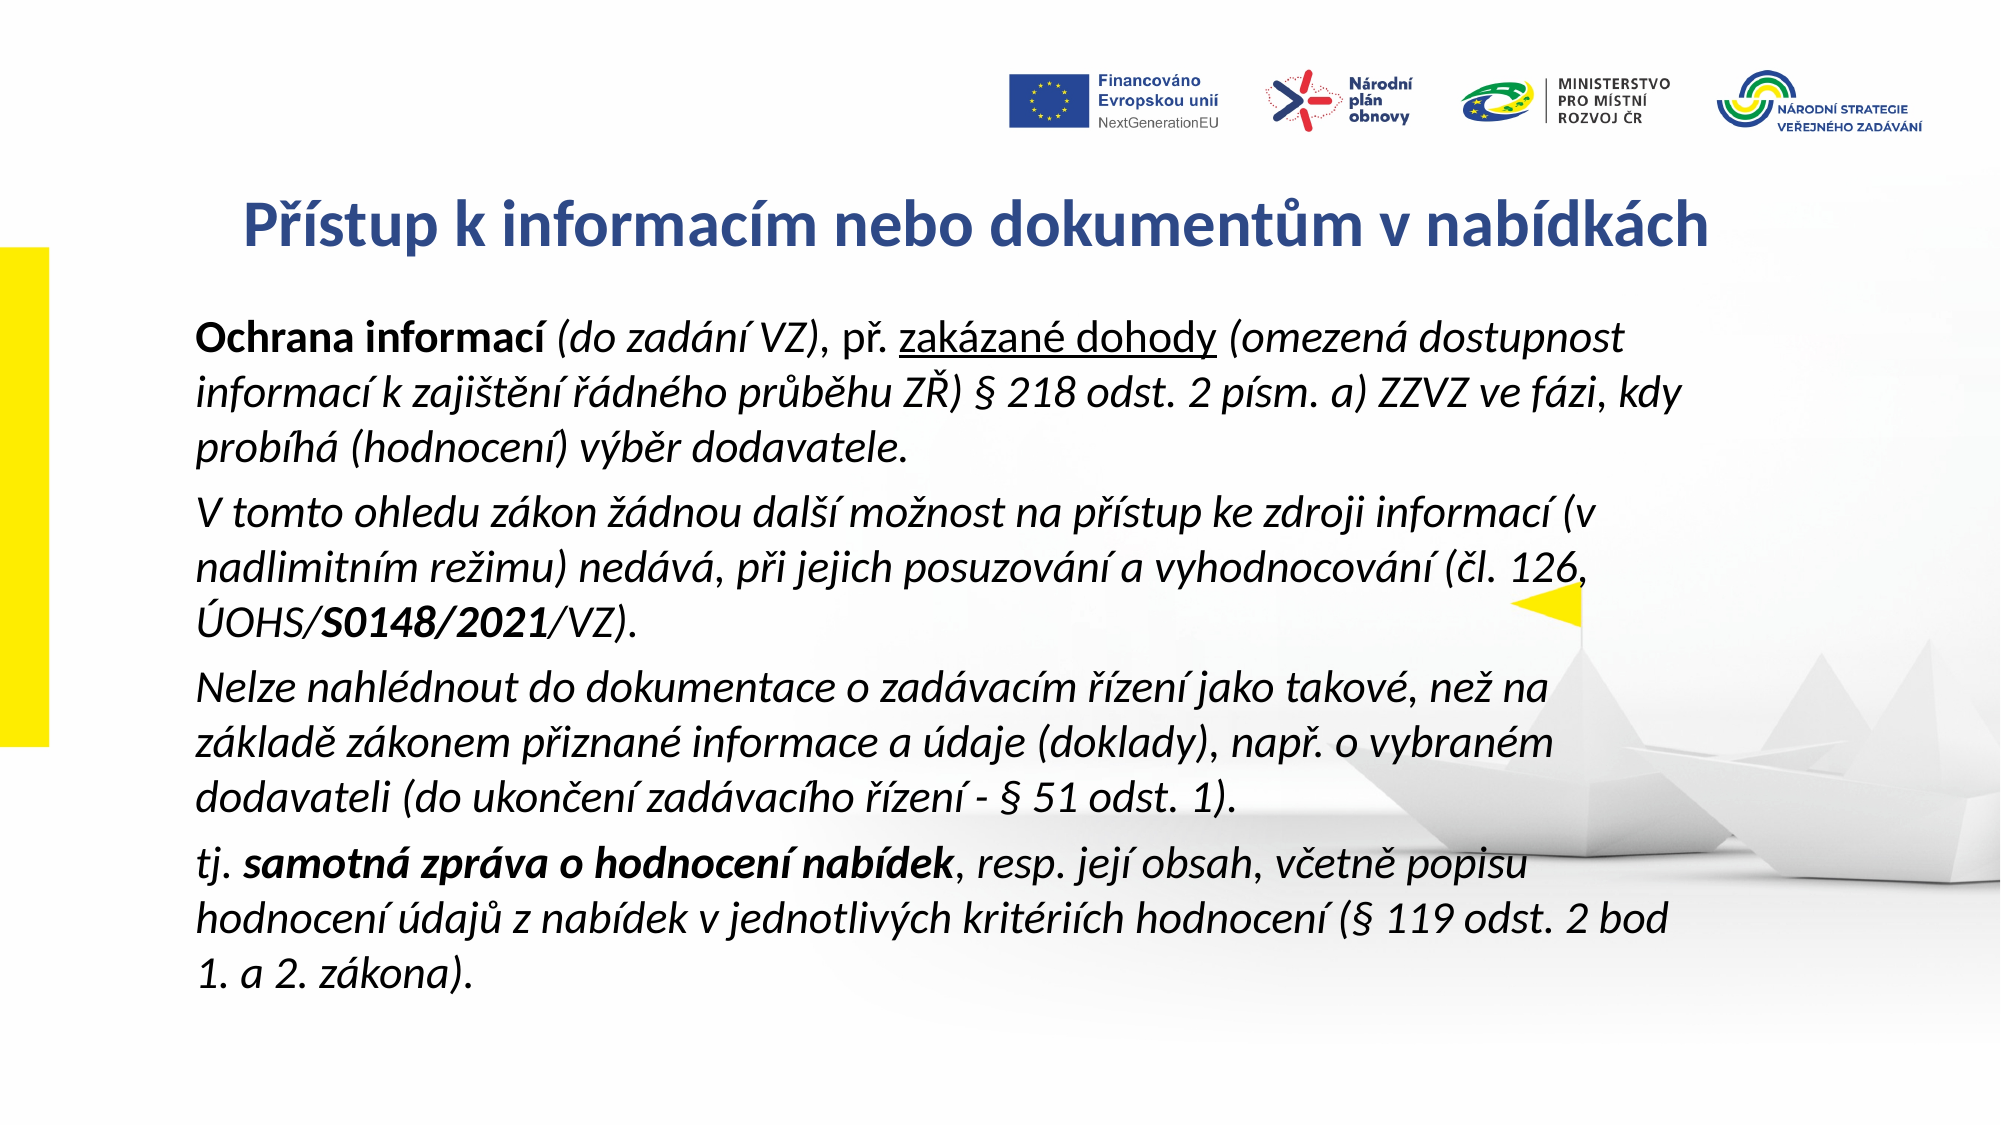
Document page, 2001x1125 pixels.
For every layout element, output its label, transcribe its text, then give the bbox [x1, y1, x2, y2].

picture [0, 0, 2001, 1125]
text_box Ochrana informací (do zadání VZ), př. zakázané dohody (omezená dostupnost informací k zajištění řádného průběhu ZŘ) § 218 odst. 2 písm. a) ZZVZ ve fázi, kdy probíhá (hodnocení) výběr dodavatele. V tomto ohledu zákon žádnou další možnost na přístup ke zdroji informací (v nadlimitním režimu) nedává, při jejich posuzování a vyhodnocování (čl. 126, ÚOHS/S0148/2021/VZ). Nelze nahlédnout do dokumentace o zadávacím řízení jako takové, než na základě zákonem přiznané informace a údaje (doklady), např. o vybraném dodavateli (do ukončení zadávacího řízení - § 51 odst. 1). tj. samotná zpráva o hodnocení nabídek, resp. její obsah, včetně popisu hodnocení údajů z nabídek v jednotlivých kritériích hodnocení (§ 119 odst. 2 bod 1. a 2. zákona). [180, 298, 1713, 1005]
text_box Přístup k informacím nebo dokumentům v nabídkách [228, 172, 1820, 268]
